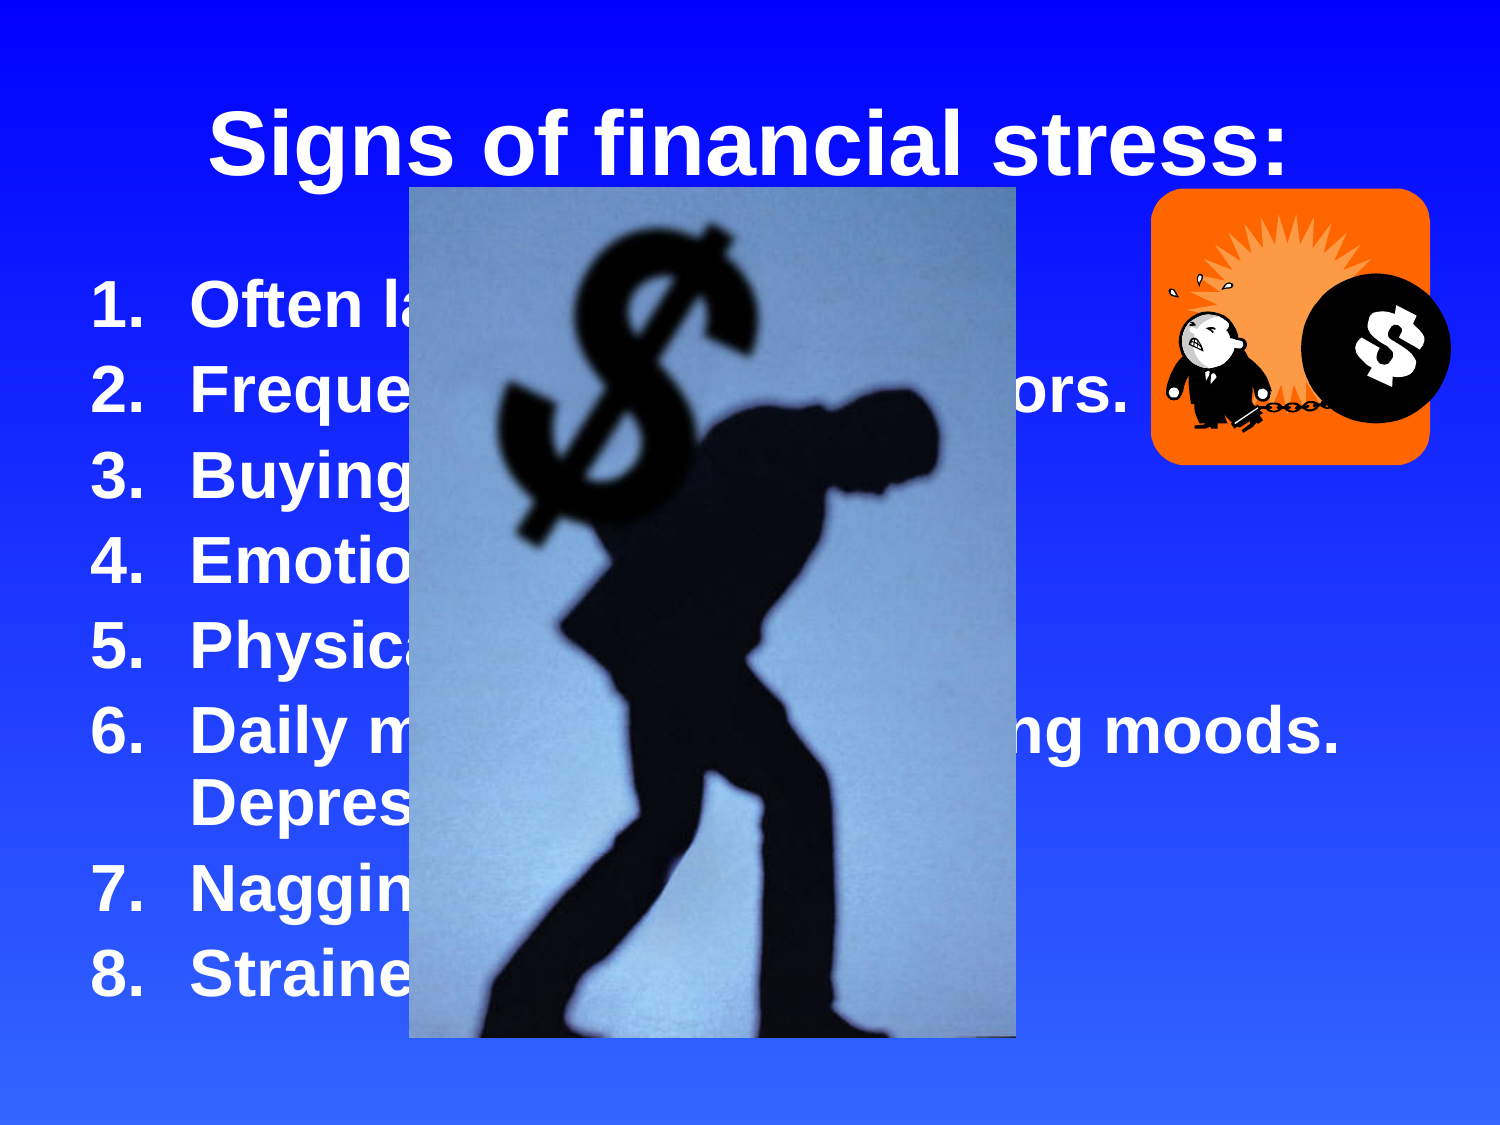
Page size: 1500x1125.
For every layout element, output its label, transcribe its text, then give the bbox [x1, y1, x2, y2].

picture [408, 187, 1016, 1038]
list Often late in paying bills Frequent calls from creditors. Buying sprees. Emotional strain. Physical fatigue Daily mental fatigue. Crying moods. Depression. Nagging and complaining Strained relationships [74, 262, 1426, 1063]
title Signs of financial stress: [74, 44, 1426, 233]
picture [1149, 187, 1453, 467]
